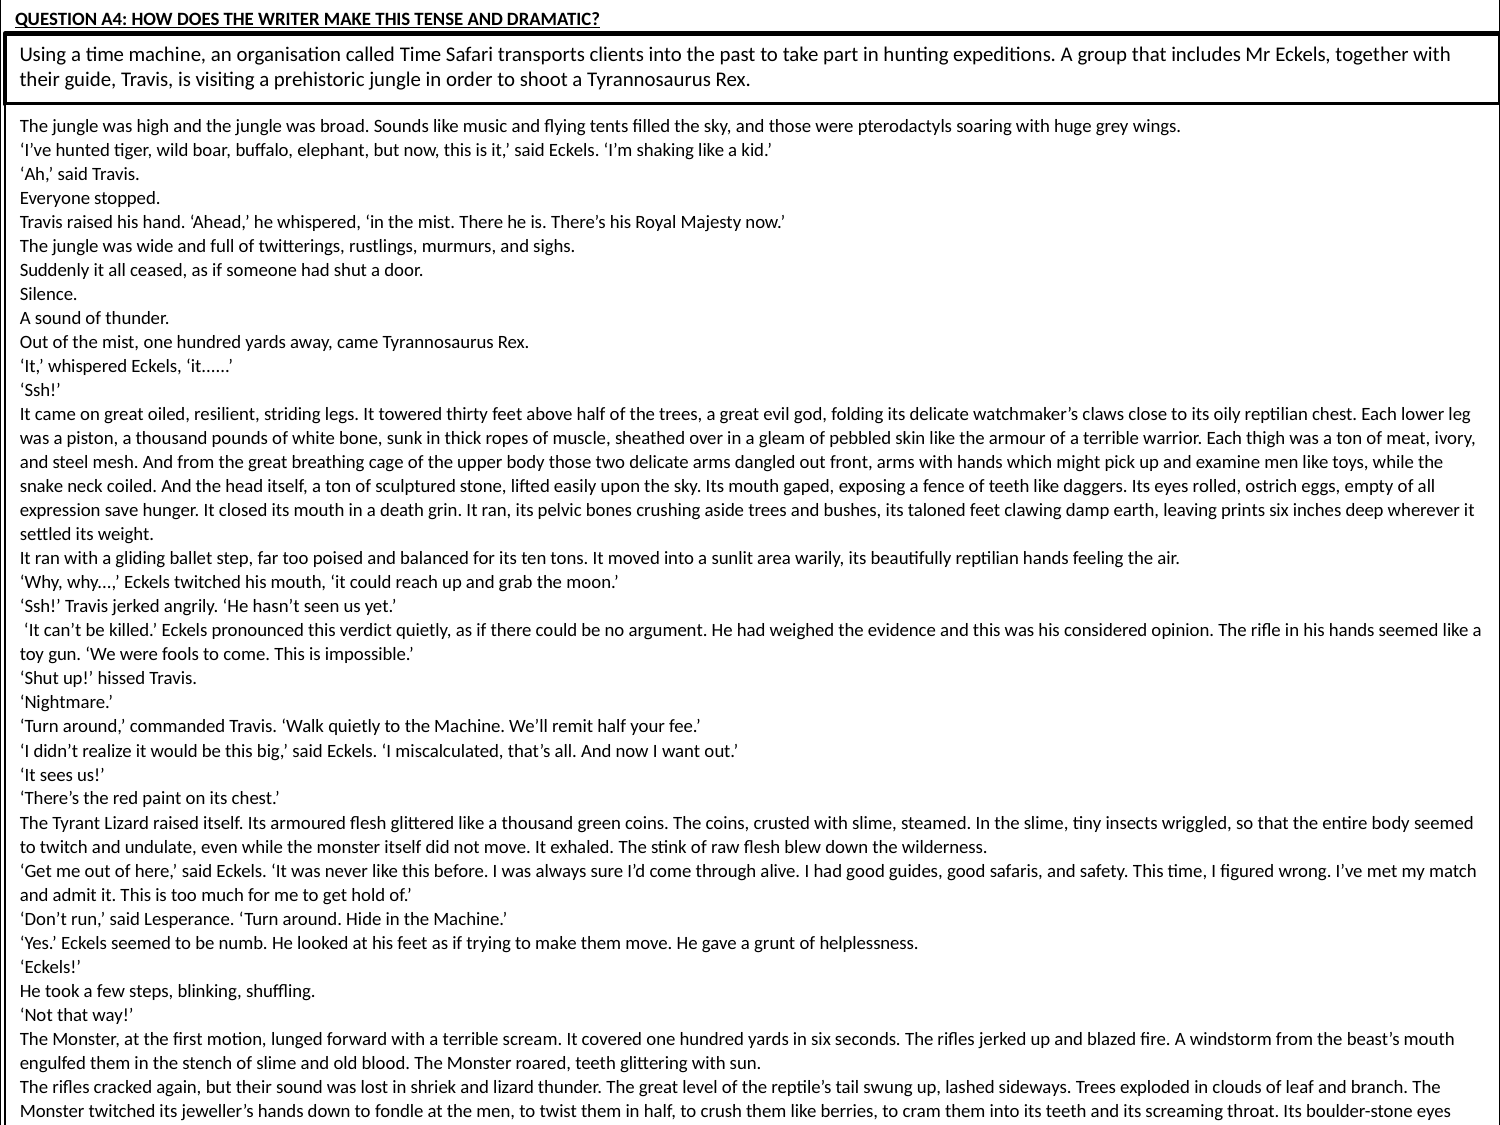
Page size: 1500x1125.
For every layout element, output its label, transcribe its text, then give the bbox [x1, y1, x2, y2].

text_box The jungle was high and the jungle was broad. Sounds like music and flying tents filled the sky, and those were pterodactyls soaring with huge grey wings. ‘I’ve hunted tiger, wild boar, buffalo, elephant, but now, this is it,’ said Eckels. ‘I’m shaking like a kid.’ ‘Ah,’ said Travis. Everyone stopped. Travis raised his hand. ‘Ahead,’ he whispered, ‘in the mist. There he is. There’s his Royal Majesty now.’ The jungle was wide and full of twitterings, rustlings, murmurs, and sighs. Suddenly it all ceased, as if someone had shut a door. Silence. A sound of thunder. Out of the mist, one hundred yards away, came Tyrannosaurus Rex. ‘It,’ whispered Eckels, ‘it......’ ‘Ssh!’ It came on great oiled, resilient, striding legs. It towered thirty feet above half of the trees, a great evil god, folding its delicate watchmaker’s claws close to its oily reptilian chest. Each lower leg was a piston, a thousand pounds of white bone, sunk in thick ropes of muscle, sheathed over in a gleam of pebbled skin like the armour of a terrible warrior. Each thigh was a ton of meat, ivory, and steel mesh. And from the great breathing cage of the upper body those two delicate arms dangled out front, arms with hands which might pick up and examine men like toys, while the snake neck coiled. And the head itself, a ton of sculptured stone, lifted easily upon the sky. Its mouth gaped, exposing a fence of teeth like daggers. Its eyes rolled, ostrich eggs, empty of all expression save hunger. It closed its mouth in a death grin. It ran, its pelvic bones crushing aside trees and bushes, its taloned feet clawing damp earth, leaving prints six inches deep wherever it settled its weight. It ran with a gliding ballet step, far too poised and balanced for its ten tons. It moved into a sunlit area warily, its beautifully reptilian hands feeling the air. ‘Why, why...,’ Eckels twitched his mouth, ‘it could reach up and grab the moon.’ ‘Ssh!’ Travis jerked angrily. ‘He hasn’t seen us yet.’ ‘It can’t be killed.’ Eckels pronounced this verdict quietly, as if there could be no argument. He had weighed the evidence and this was his considered opinion. The rifle in his hands seemed like a toy gun. ‘We were fools to come. This is impossible.’ ‘Shut up!’ hissed Travis. ‘Nightmare.’ ‘Turn around,’ commanded Travis. ‘Walk quietly to the Machine. We’ll remit half your fee.’ ‘I didn’t realize it would be this big,’ said Eckels. ‘I miscalculated, that’s all. And now I want out.’ ‘It sees us!’ ‘There’s the red paint on its chest.’ The Tyrant Lizard raised itself. Its armoured flesh glittered like a thousand green coins. The coins, crusted with slime, steamed. In the slime, tiny insects wriggled, so that the entire body seemed to twitch and undulate, even while the monster itself did not move. It exhaled. The stink of raw flesh blew down the wilderness. ‘Get me out of here,’ said Eckels. ‘It was never like this before. I was always sure I’d come through alive. I had good guides, good safaris, and safety. This time, I figured wrong. I’ve met my match and admit it. This is too much for me to get hold of.’ ‘Don’t run,’ said Lesperance. ‘Turn around. Hide in the Machine.’ ‘Yes.’ Eckels seemed to be numb. He looked at his feet as if trying to make them move. He gave a grunt of helplessness. ‘Eckels!’ He took a few steps, blinking, shuffling. ‘Not that way!’ The Monster, at the first motion, lunged forward with a terrible scream. It covered one hundred yards in six seconds. The rifles jerked up and blazed fire. A windstorm from the beast’s mouth engulfed them in the stench of slime and old blood. The Monster roared, teeth glittering with sun. The rifles cracked again, but their sound was lost in shriek and lizard thunder. The great level of the reptile’s tail swung up, lashed sideways. Trees exploded in clouds of leaf and branch. The Monster twitched its jeweller’s hands down to fondle at the men, to twist them in half, to crush them like berries, to cram them into its teeth and its screaming throat. Its boulder-stone eyes levelled with the men. They saw themselves mirrored. They fired at the metallic eyelids and the blazing black iris. Like a stone idol, like a mountain avalanche, Tyrannosaurus fell [4, 104, 1500, 1125]
text_box Using a time machine, an organisation called Time Safari transports clients into the past to take part in hunting expeditions. A group that includes Mr Eckels, together with their guide, Travis, is visiting a prehistoric jungle in order to shoot a Tyrannosaurus Rex. [3, 31, 1500, 106]
text_box QUESTION A4: HOW DOES THE WRITER MAKE THIS TENSE AND DRAMATIC? [0, 0, 1500, 1125]
